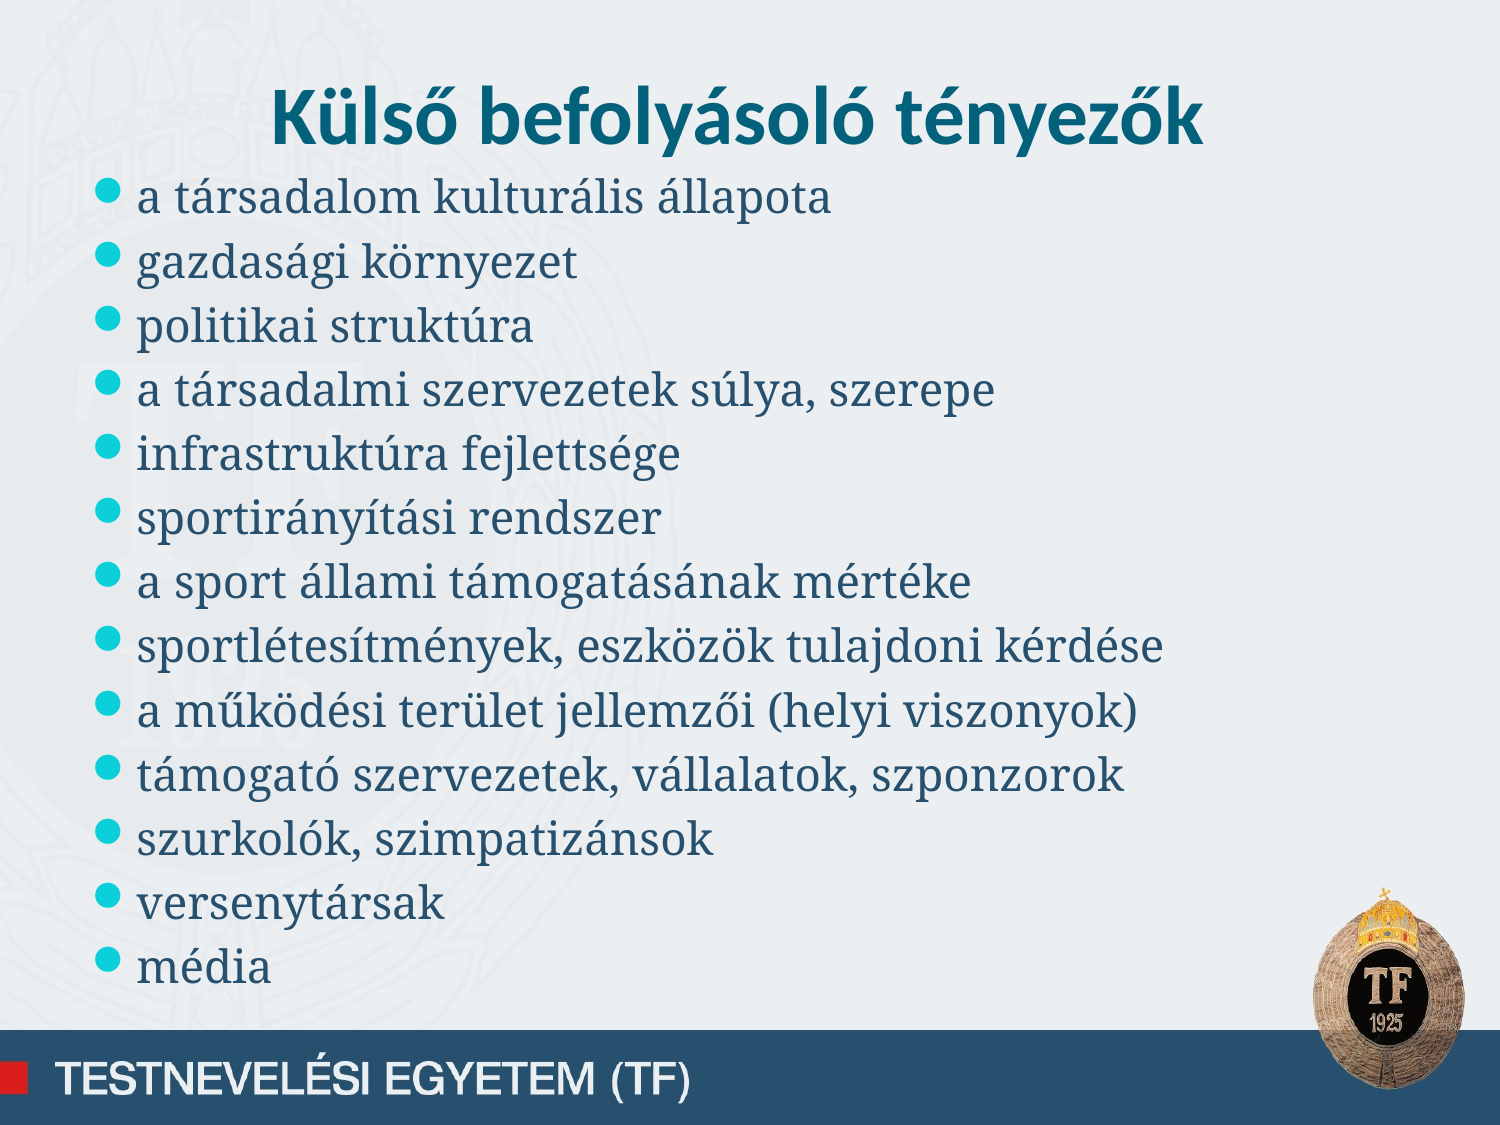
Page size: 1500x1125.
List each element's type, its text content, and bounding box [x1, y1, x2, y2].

picture [0, 0, 1500, 1125]
text_box a társadalom kulturális állapota gazdasági környezet politikai struktúra a társadalmi szervezetek súlya, szerepe infrastruktúra fejlettsége sportirányítási rendszer a sport állami támogatásának mértéke sportlétesítmények, eszközök tulajdoni kérdése a működési terület jellemzői (helyi viszonyok) támogató szervezetek, vállalatok, szponzorok szurkolók, szimpatizánsok versenytársak média [76, 160, 1294, 1035]
text_box Külső befolyásoló tényezők [29, 42, 1447, 180]
